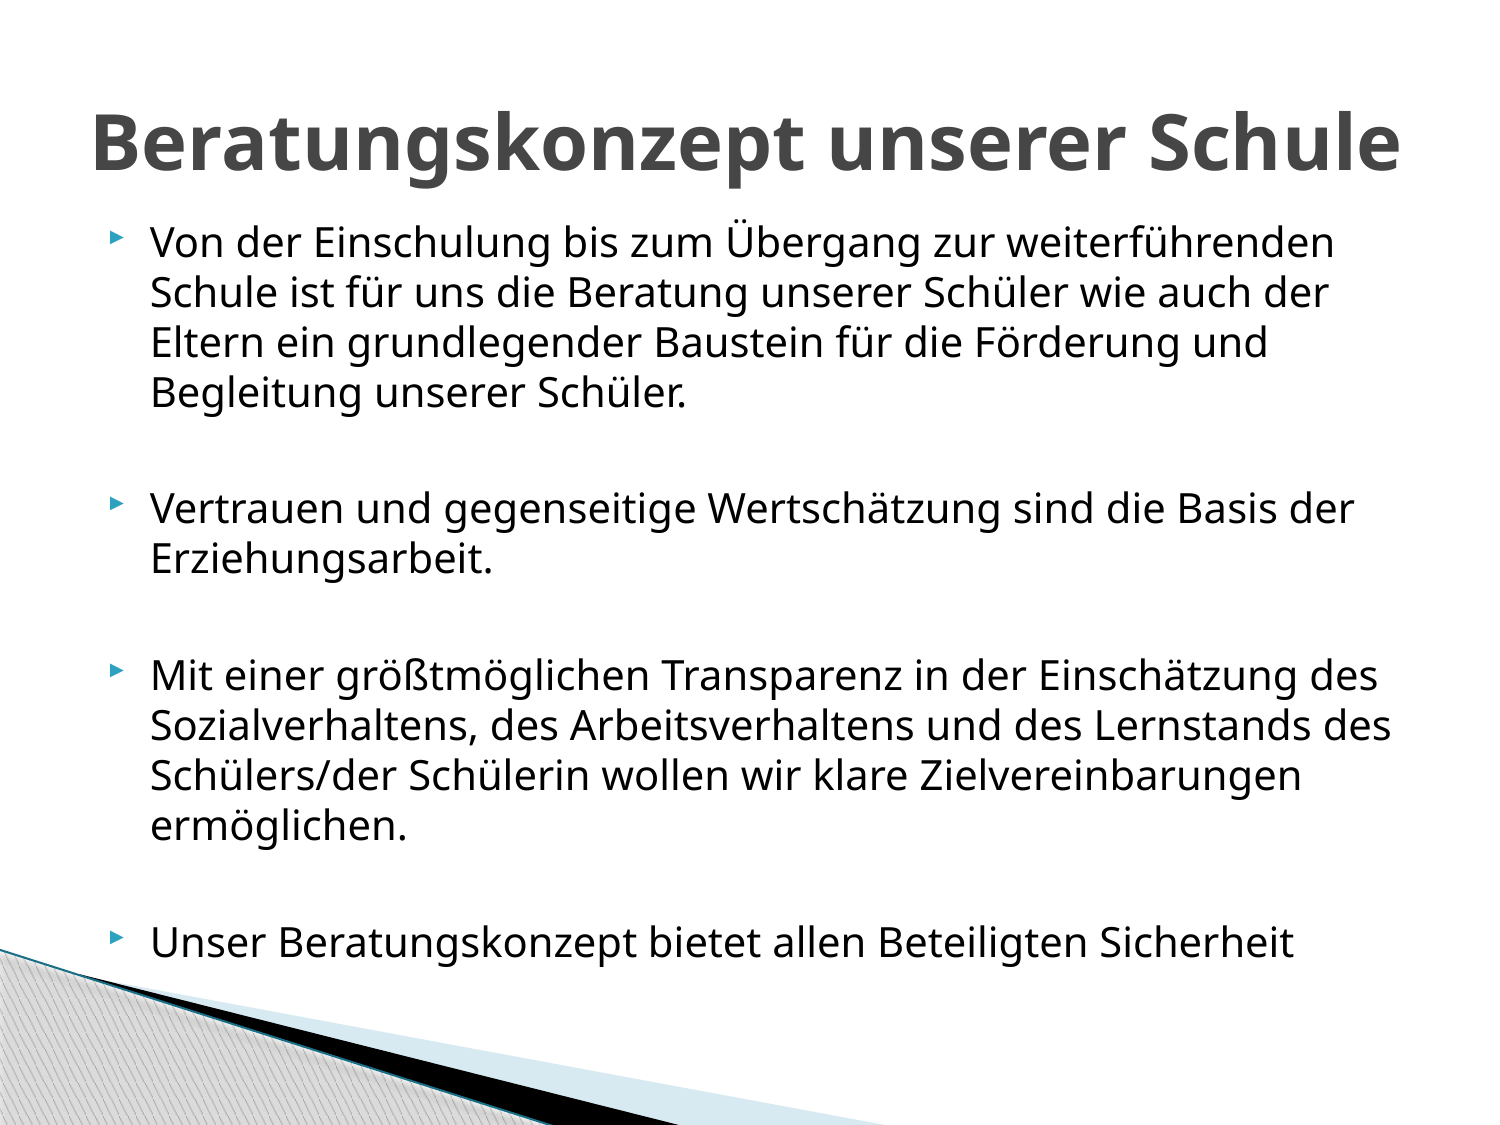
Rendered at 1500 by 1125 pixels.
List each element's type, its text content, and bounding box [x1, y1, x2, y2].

title Beratungskonzept unserer Schule [75, 45, 1425, 233]
list Von der Einschulung bis zum Übergang zur weiterführenden Schule ist für uns die Beratung unserer Schüler wie auch der Eltern ein grundlegender Baustein für die Förderung und Begleitung unserer Schüler. Vertrauen und gegenseitige Wertschätzung sind die Basis der Erziehungsarbeit. Mit einer größtmöglichen Transparenz in der Einschätzung des Sozialverhaltens, des Arbeitsverhaltens und des Lernstands des Schülers/der Schülerin wollen wir klare Zielvereinbarungen ermöglichen. Unser Beratungskonzept bietet allen Beteiligten Sicherheit [75, 233, 1425, 988]
